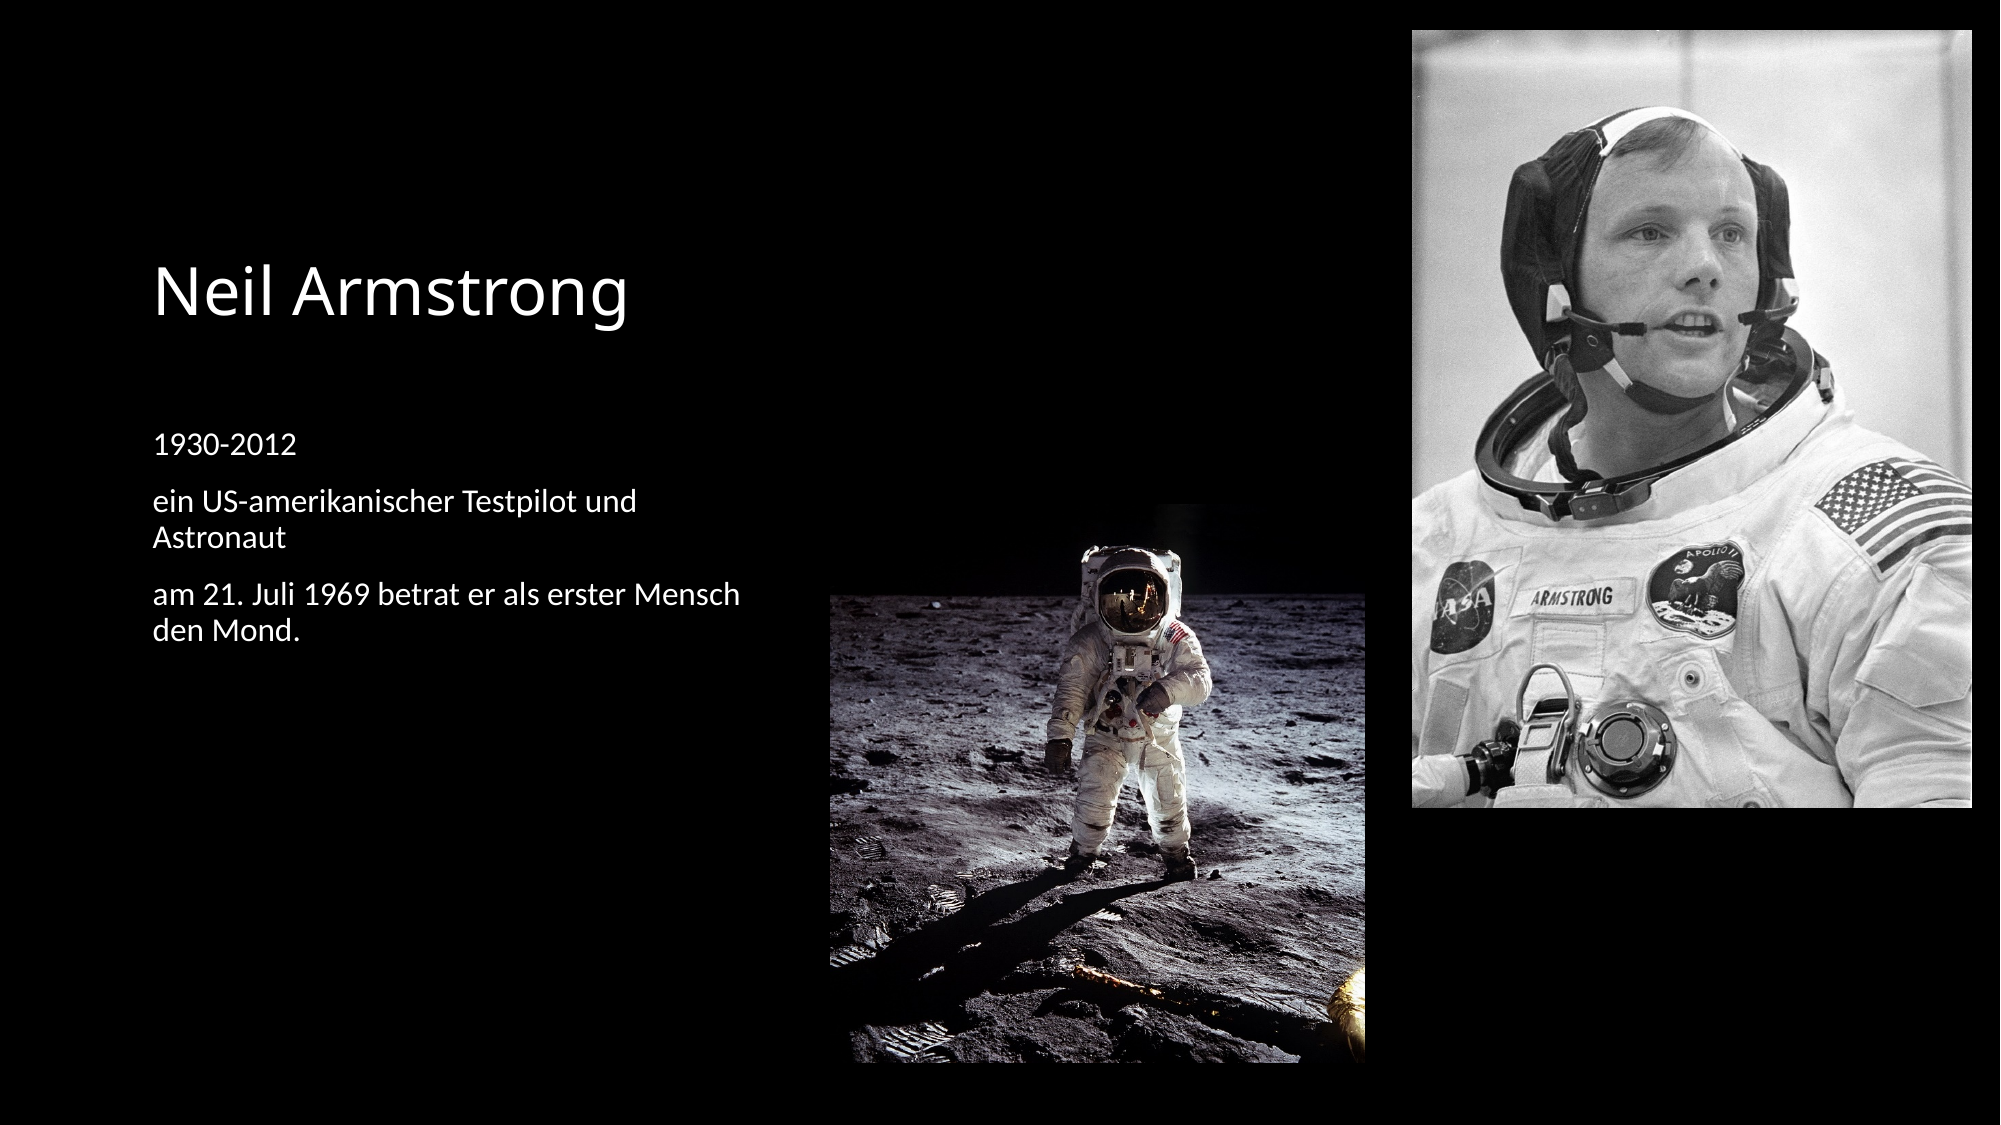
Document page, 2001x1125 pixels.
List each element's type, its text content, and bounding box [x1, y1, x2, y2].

picture [1412, 30, 1972, 808]
picture [830, 504, 1365, 1064]
list 1930-2012 ein US-amerikanischer Testpilot und Astronaut am 21. Juli 1969 betrat er als erster Mensch den Mond. [137, 419, 783, 1045]
title Neil Armstrong [137, 75, 783, 338]
